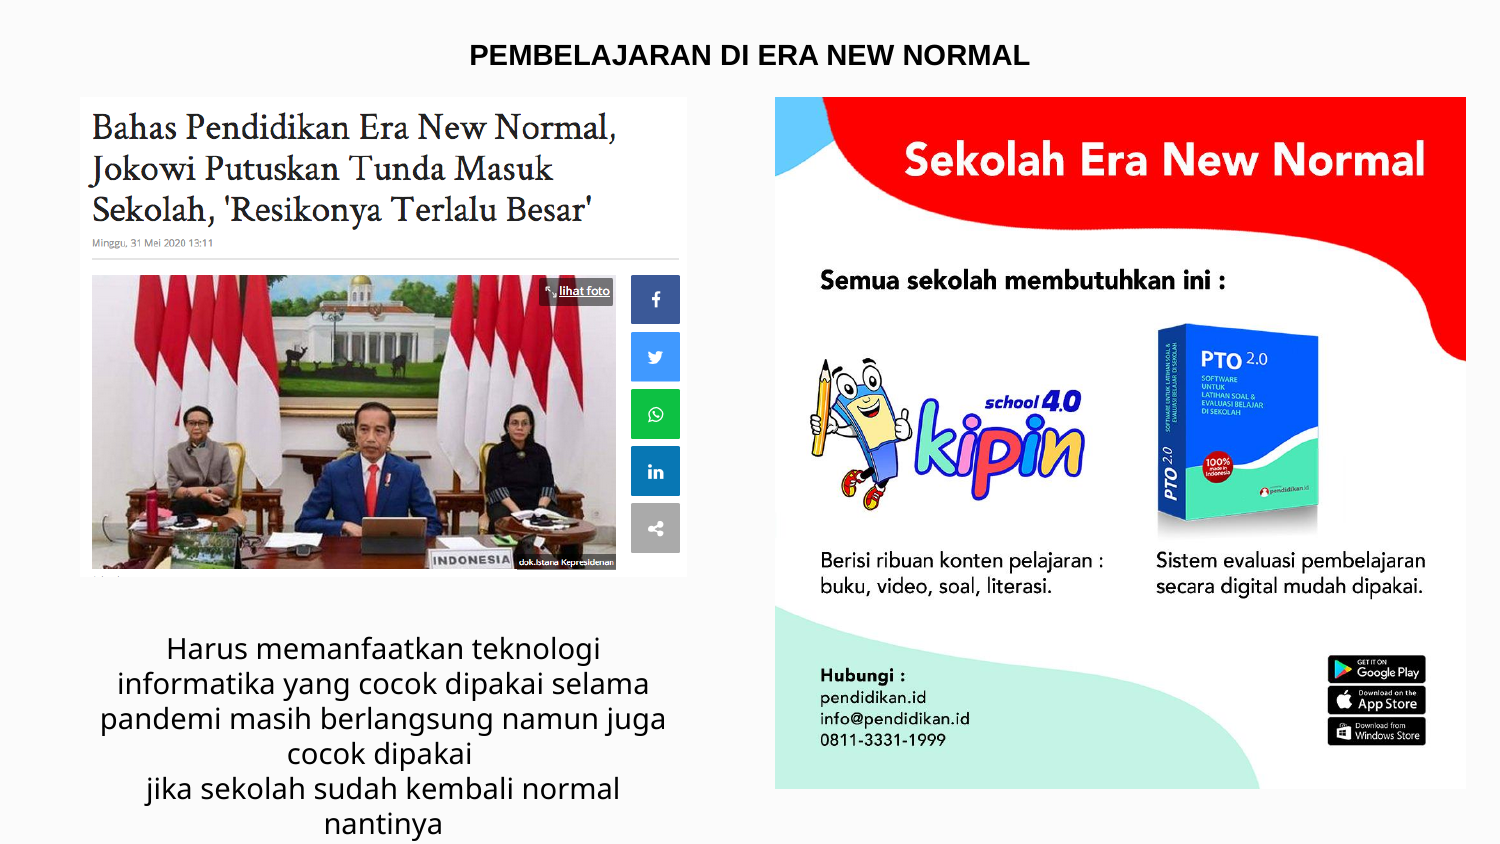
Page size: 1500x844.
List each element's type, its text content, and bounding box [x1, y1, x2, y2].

text_box Harus memanfaatkan teknologi informatika yang cocok dipakai selama pandemi masih berlangsung namun juga cocok dipakai jika sekolah sudah kembali normal nantinya [84, 615, 683, 775]
text_box PEMBELAJARAN DI ERA NEW NORMAL [293, 20, 1207, 74]
picture [80, 97, 687, 578]
picture [775, 97, 1467, 789]
